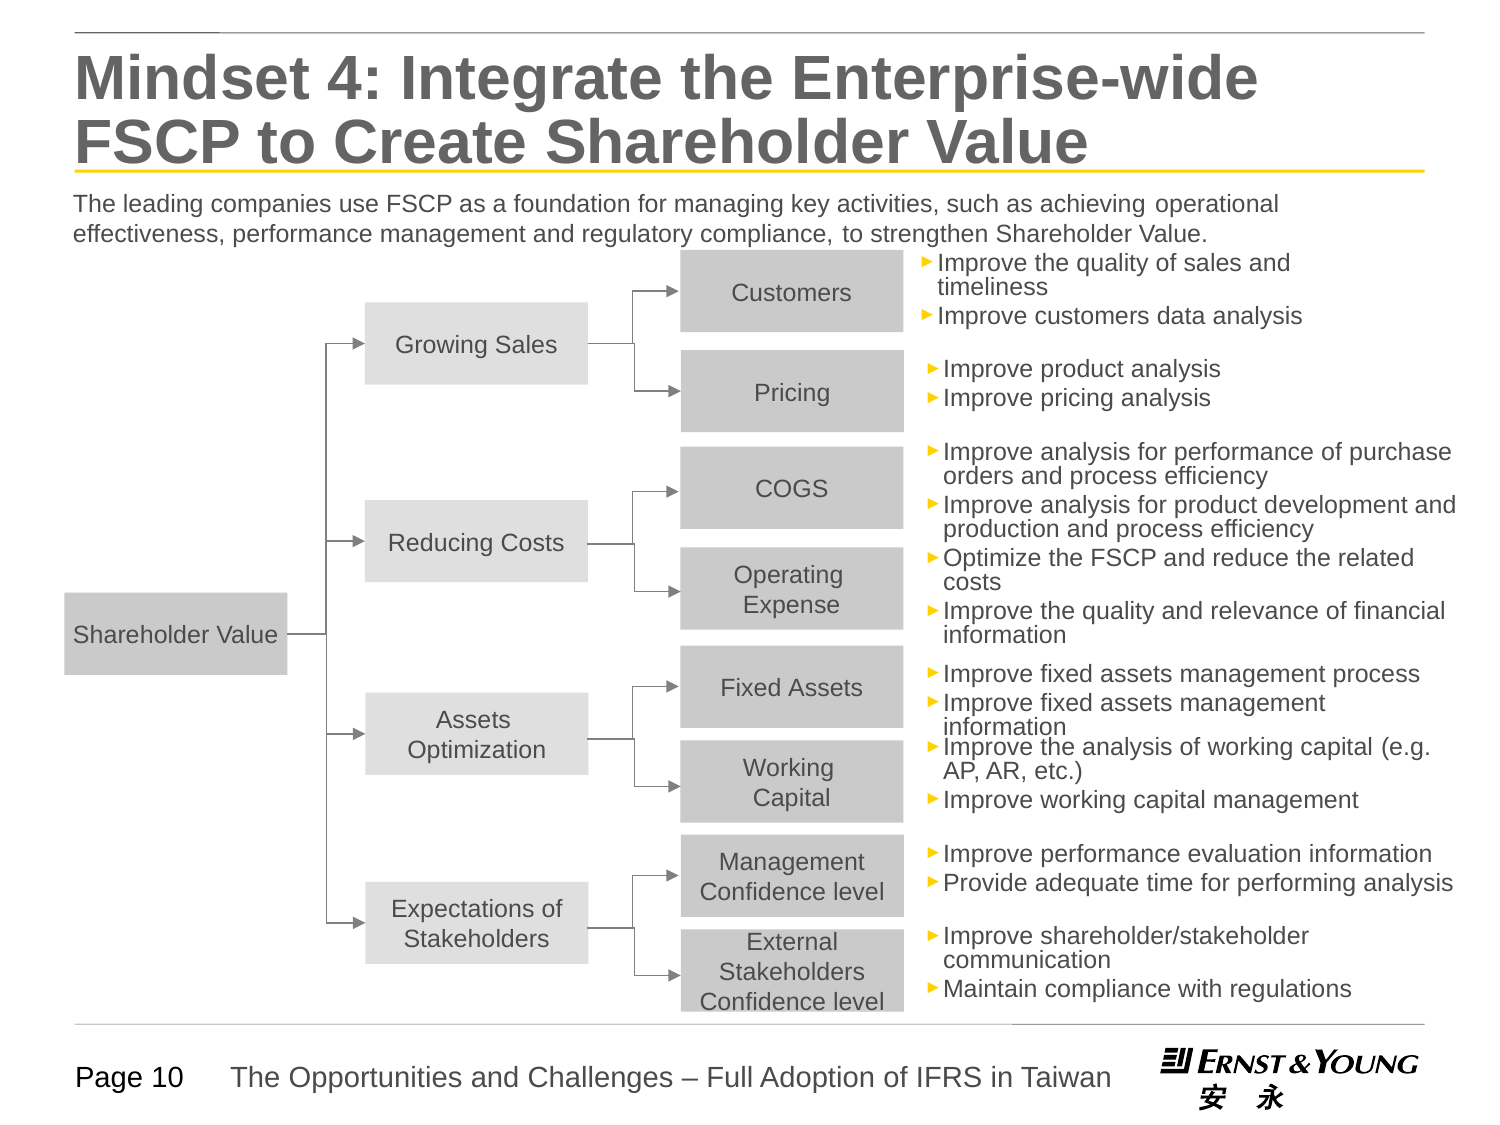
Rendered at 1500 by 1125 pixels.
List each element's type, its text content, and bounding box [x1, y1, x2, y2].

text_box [586, 686, 681, 787]
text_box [586, 875, 681, 976]
text_box Working Capital [680, 740, 904, 823]
text_box Expectations of Stakeholders [365, 881, 581, 964]
text_box Reducing Costs [370, 500, 581, 583]
text_box Mindset 4: Integrate the Enterprise-wide FSCP to Create Shareholder Value [74, 42, 1416, 167]
text_box Growing Sales [364, 302, 581, 385]
text_box Improve product analysis Improve pricing analysis [915, 349, 1264, 421]
text_box Shareholder Value [64, 592, 281, 675]
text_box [586, 491, 681, 592]
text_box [287, 343, 366, 540]
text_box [287, 540, 366, 632]
text_box Assets Optimization [370, 692, 581, 775]
text_box Operating Expense [680, 547, 904, 630]
text_box Improve shareholder/stakeholder communication Maintain compliance with regulations [915, 916, 1465, 1012]
text_box Improve fixed assets management process Improve fixed assets management information [915, 654, 1465, 727]
text_box The leading companies use FSCP as a foundation for managing key activities, such as achieving operational effectiveness, performance management and regulatory compliance, to strengthen Shareholder Value. [72, 187, 1436, 248]
text_box Improve analysis for performance of purchase orders and process efficiency Improve analysis for product development and production and process efficiency [915, 432, 1471, 538]
text_box Customers [680, 249, 904, 333]
text_box Improve performance evaluation information Provide adequate time for performing analysis [915, 834, 1477, 905]
text_box Management Confidence level [680, 834, 904, 917]
text_box COGS [680, 446, 904, 529]
text_box Fixed Assets [680, 645, 904, 728]
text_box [586, 290, 681, 392]
text_box Pricing [680, 350, 904, 433]
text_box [287, 633, 366, 924]
text_box Improve the analysis of working capital (e.g. AP, AR, etc.) Improve working capital management [915, 727, 1471, 823]
text_box External Stakeholders Confidence level [680, 929, 904, 1012]
text_box Optimize the FSCP and reduce the related costs Improve the quality and relevance of financial information [915, 538, 1477, 658]
text_box Improve the quality of sales and timeliness Improve customers data analysis [909, 248, 1401, 338]
